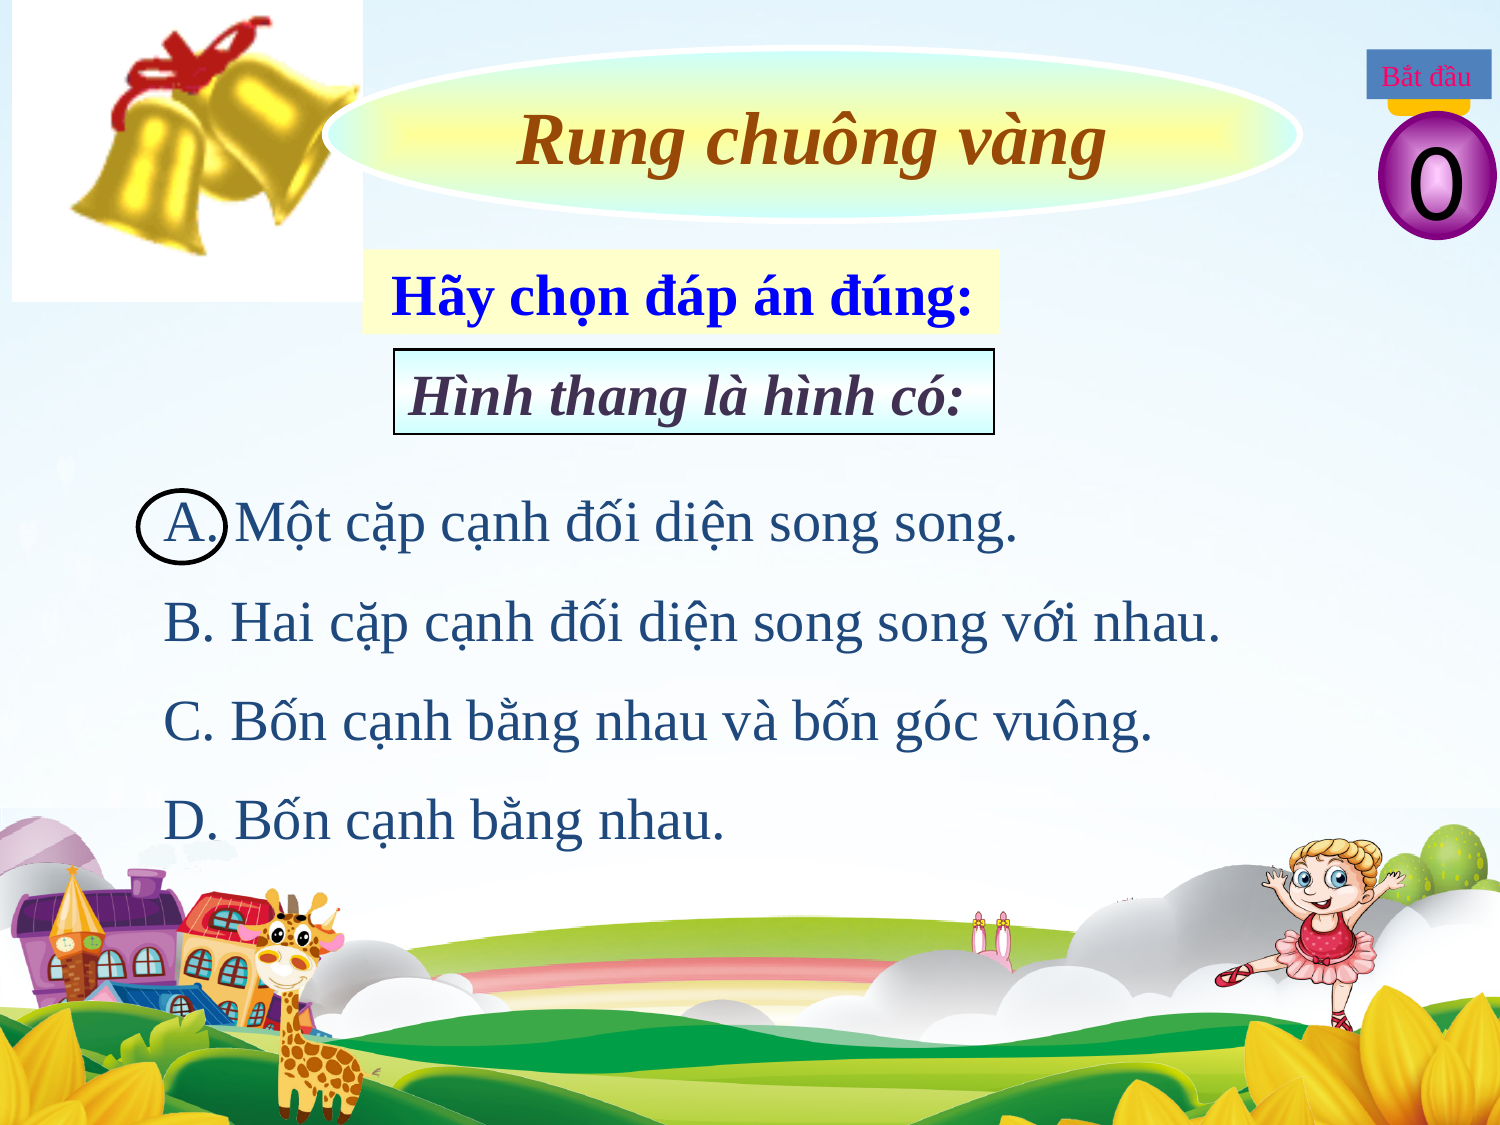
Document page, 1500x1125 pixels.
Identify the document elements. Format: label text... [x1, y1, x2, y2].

text_box Hãy chọn đáp án đúng: [362, 249, 1000, 335]
text_box [138, 490, 226, 564]
text_box Rung chuông vàng [366, 47, 1300, 221]
text_box A. Một cặp cạnh đối diện song song. B. Hai cặp cạnh đối diện song song với nhau. C. Bốn cạnh bằng nhau và bốn góc vuông. D. Bốn cạnh bằng nhau. [148, 476, 1447, 824]
text_box 0 [1381, 114, 1494, 237]
picture [0, 0, 1500, 1125]
text_box Hình thang là hình có: [393, 349, 994, 435]
text_box Bắt đầu [1366, 49, 1492, 100]
